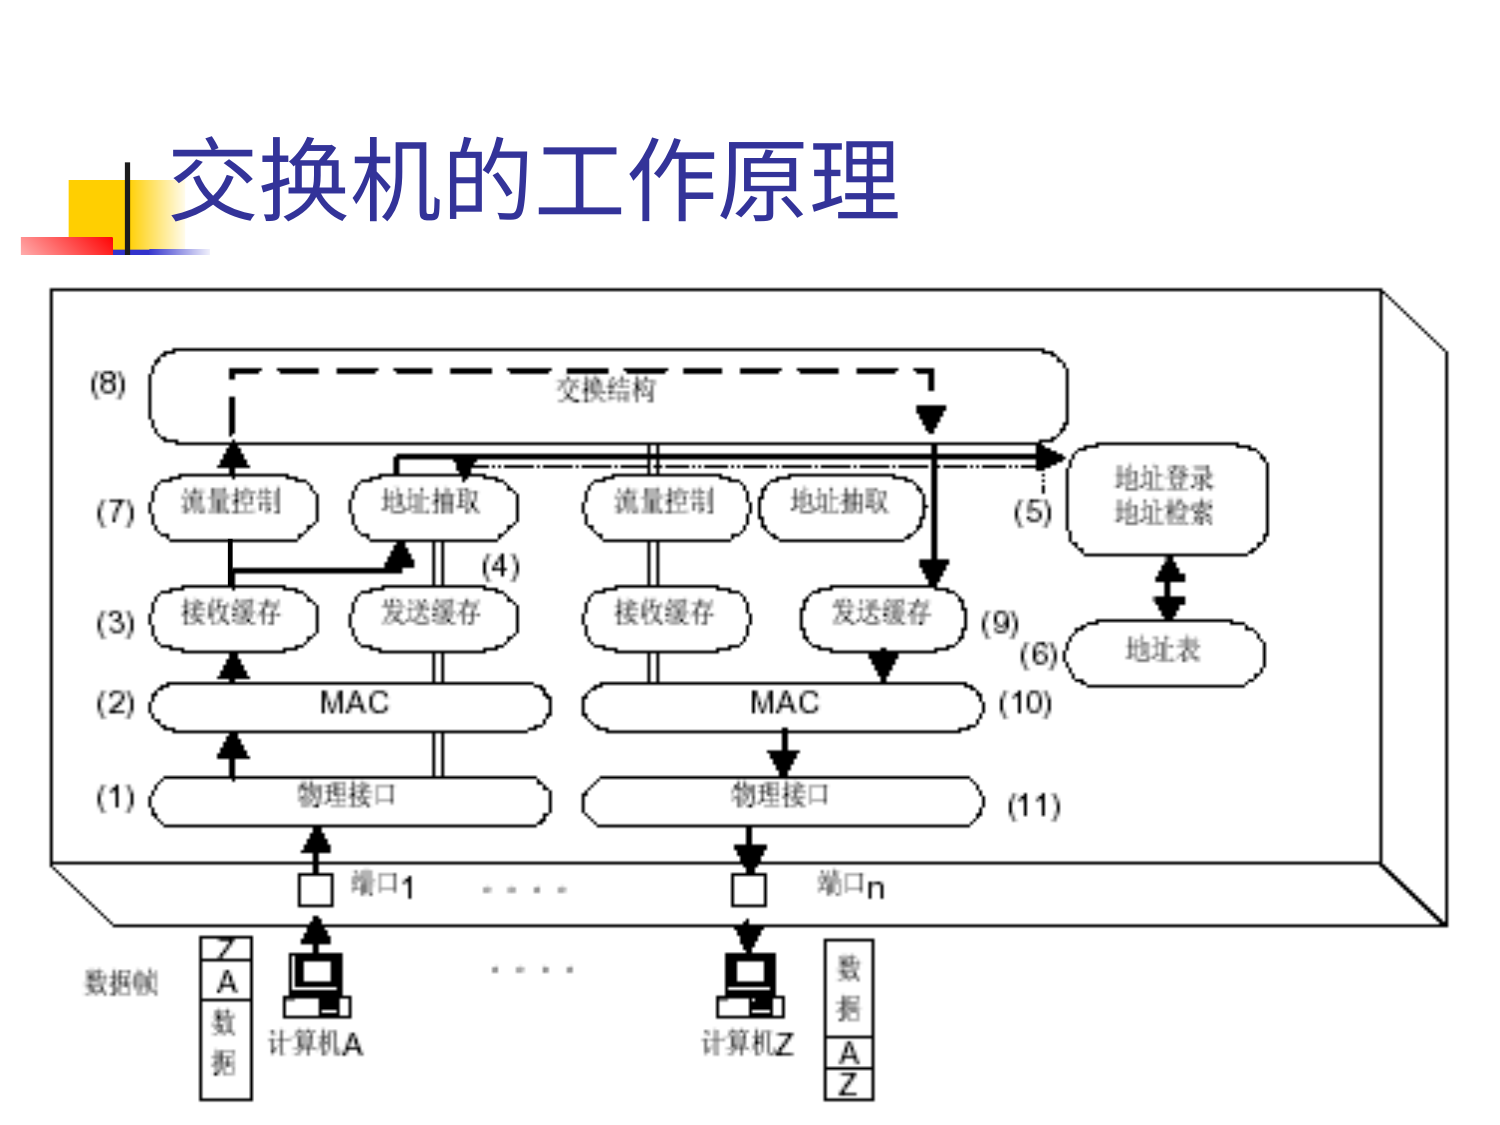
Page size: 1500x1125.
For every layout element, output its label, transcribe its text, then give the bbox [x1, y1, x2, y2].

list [0, 255, 1500, 1125]
title 交换机的工作原理 [152, 81, 1431, 241]
